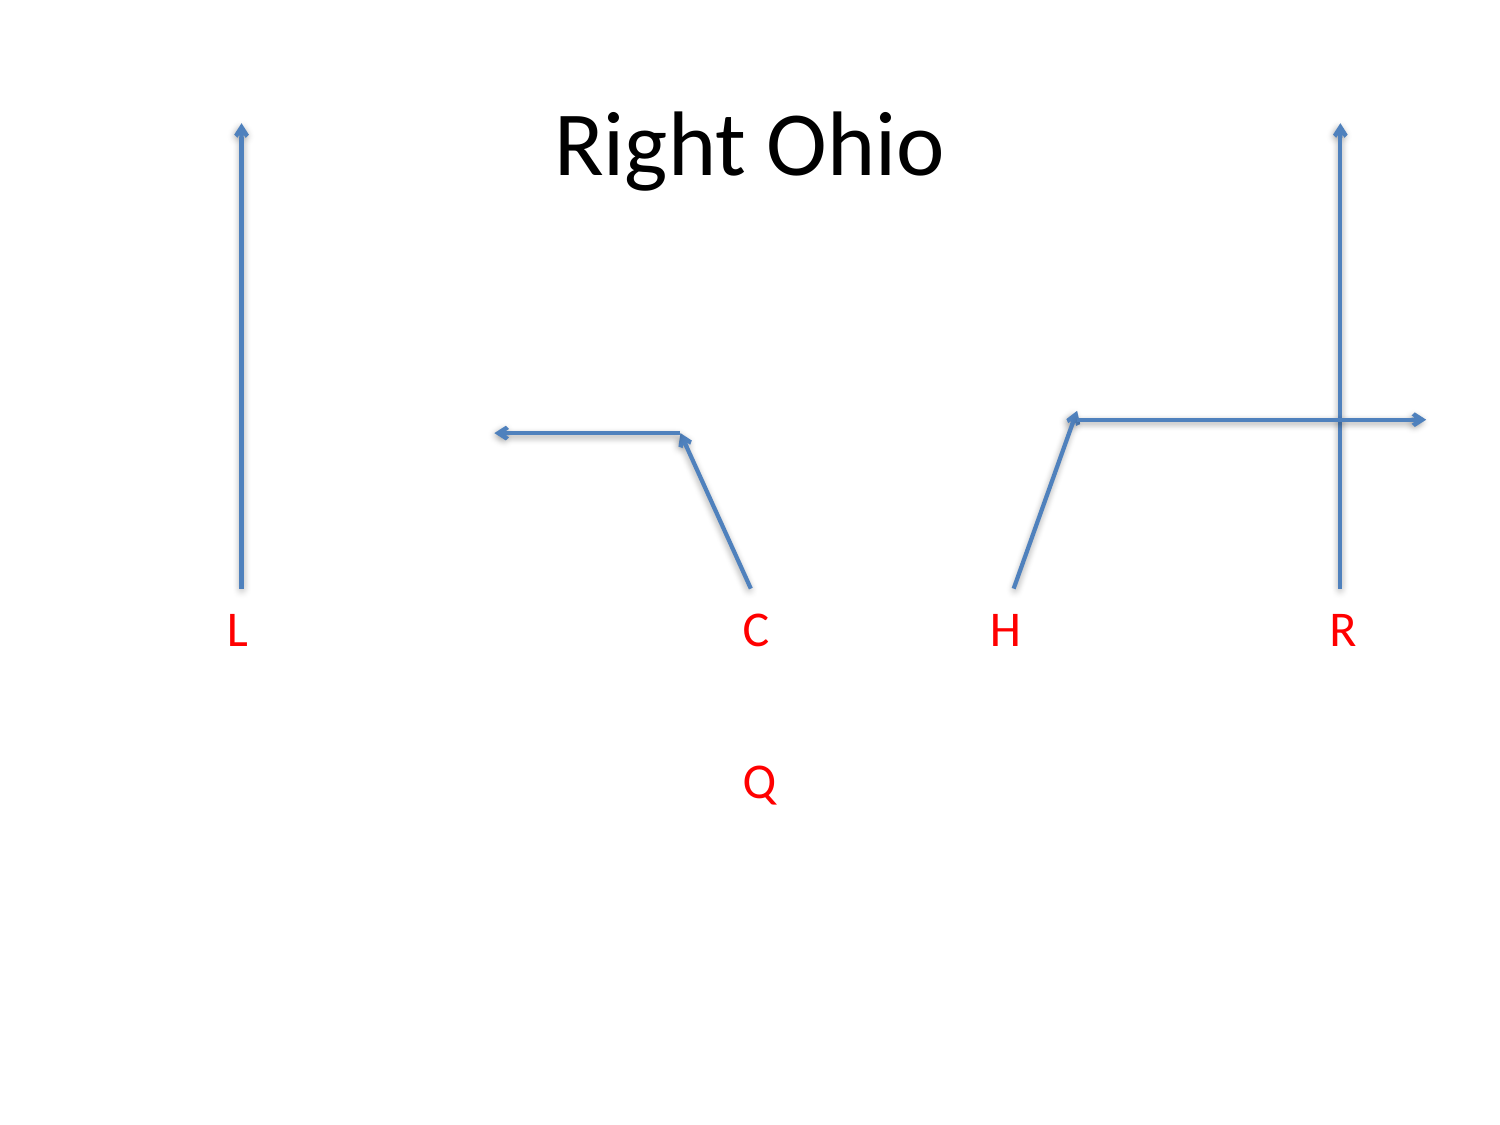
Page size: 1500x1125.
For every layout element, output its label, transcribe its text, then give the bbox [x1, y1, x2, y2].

title Right Ohio [75, 45, 1425, 233]
text_box Q [728, 740, 799, 816]
text_box L [212, 588, 283, 664]
text_box H [974, 588, 1046, 664]
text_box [680, 432, 751, 589]
text_box R [1314, 588, 1385, 664]
text_box C [728, 588, 799, 664]
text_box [1013, 410, 1078, 589]
